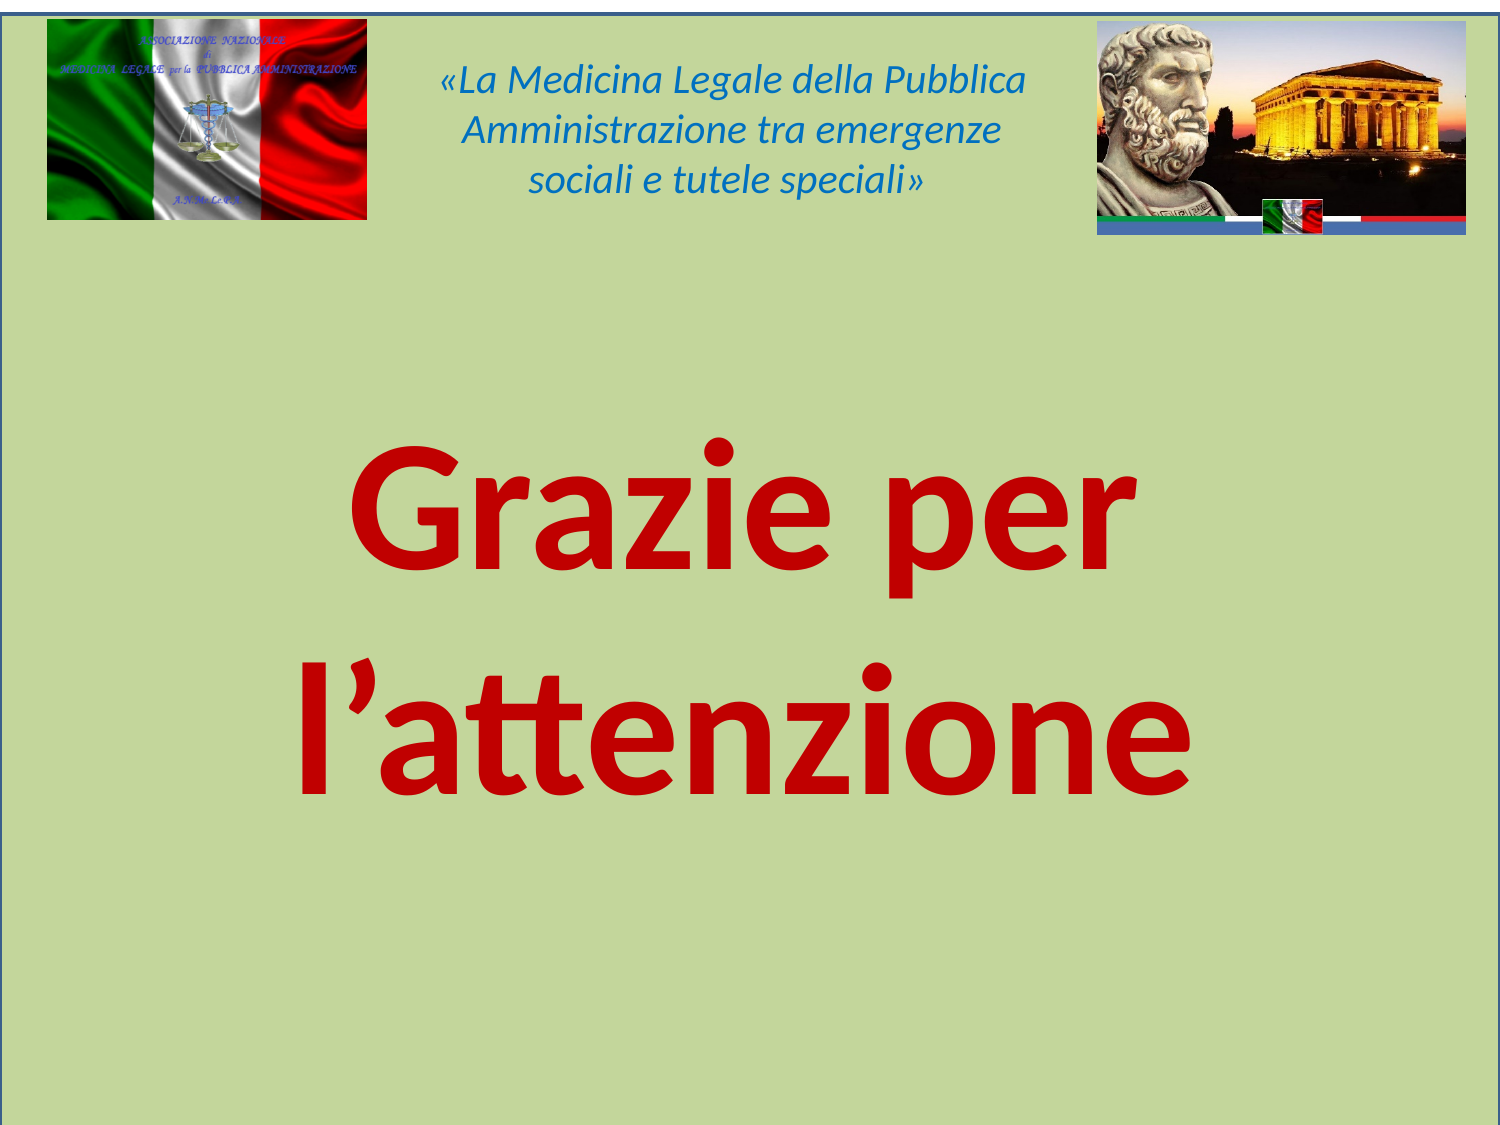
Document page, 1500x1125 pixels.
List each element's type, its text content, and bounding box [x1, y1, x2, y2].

picture [1096, 21, 1466, 235]
text_box [0, 12, 1500, 1125]
picture [46, 18, 367, 221]
subtitle Grazie per l’attenzione [76, 256, 1412, 1094]
title «La Medicina Legale della Pubblica Amministrazione tra emergenze sociali e tutele speciali» [395, 19, 1069, 235]
